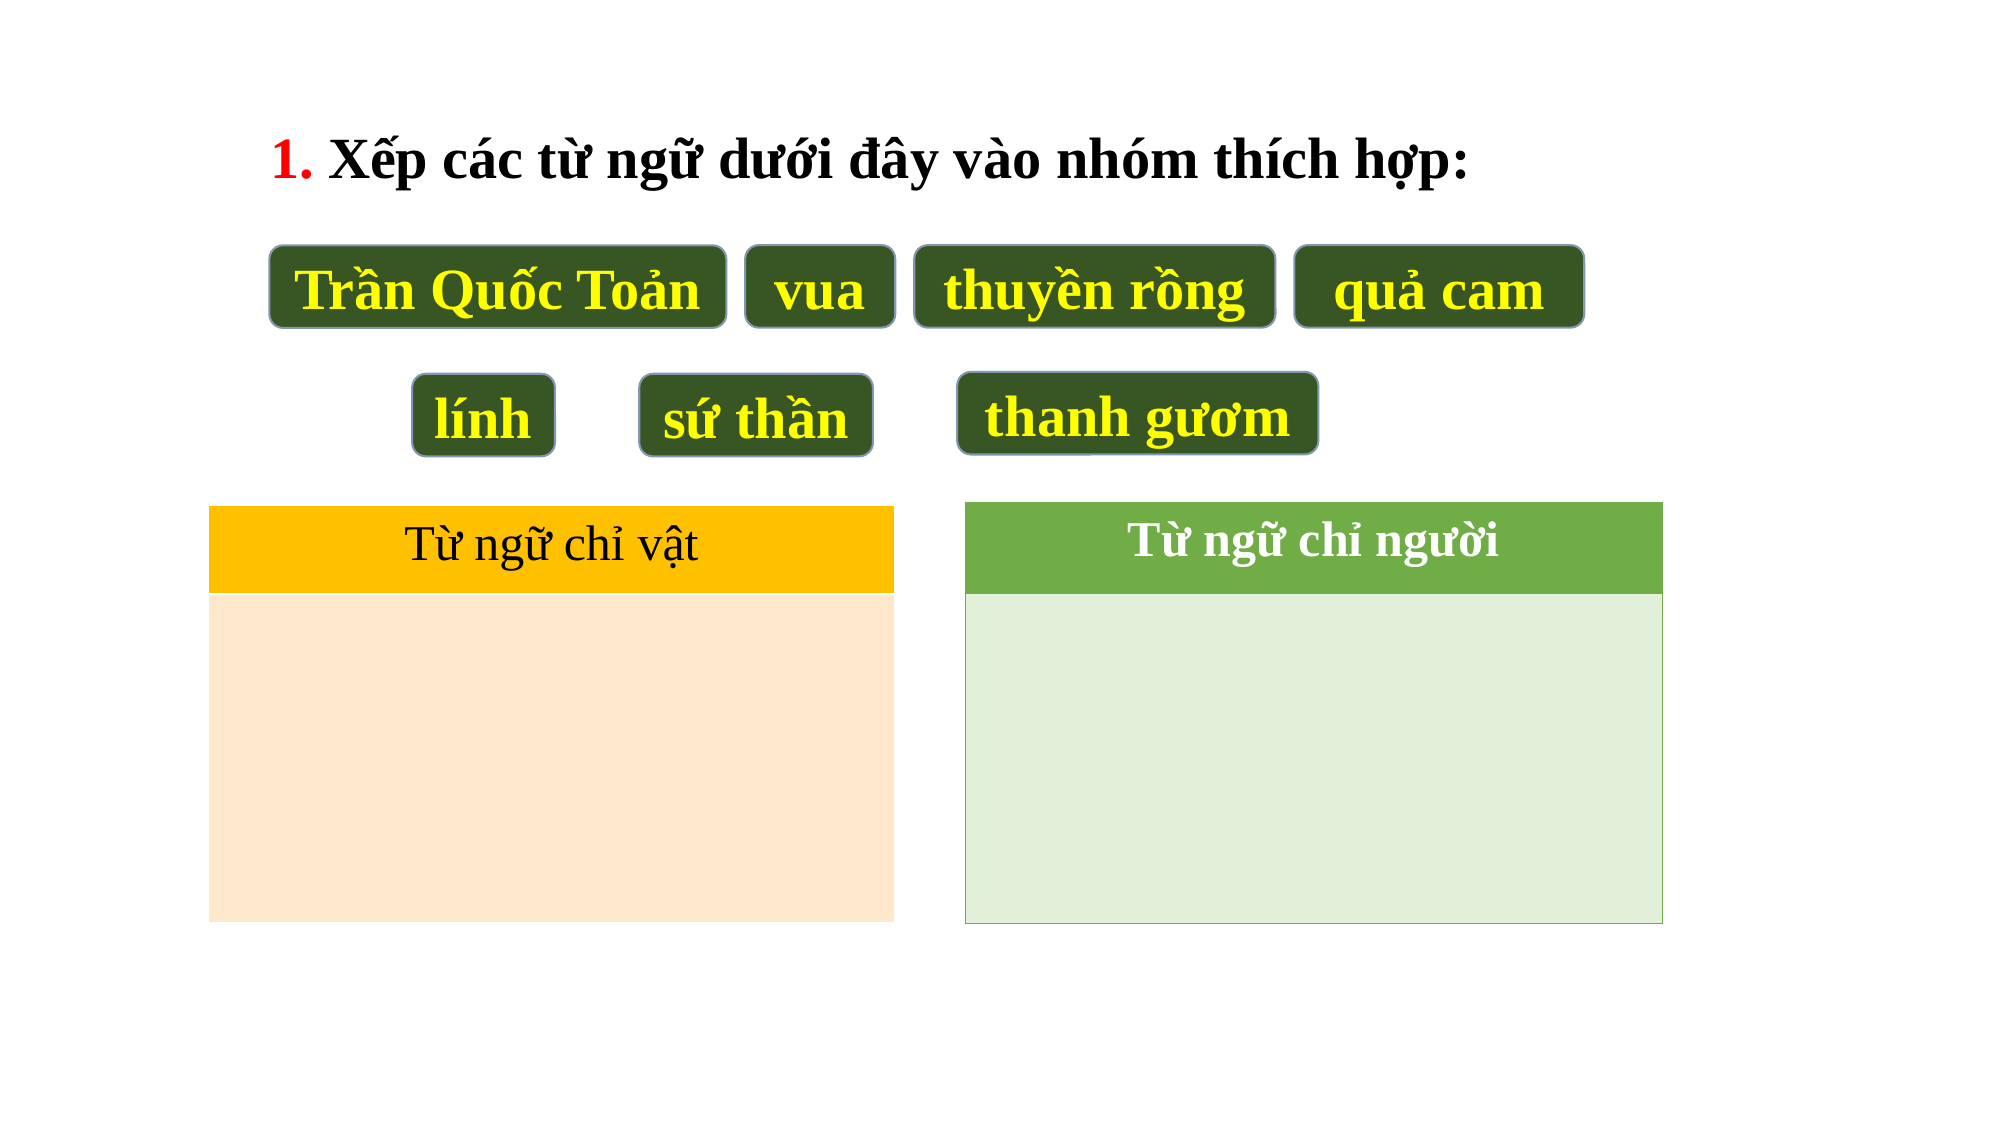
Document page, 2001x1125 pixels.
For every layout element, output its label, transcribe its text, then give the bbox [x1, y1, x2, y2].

text_box quả cam [1293, 244, 1586, 329]
table_header Từ ngữ chỉ người [966, 503, 1662, 593]
text_box 1. Xếp các từ ngữ dưới đây vào nhóm thích hợp: [255, 78, 1585, 198]
text_box sứ thần [638, 372, 874, 458]
text_box lính [411, 372, 557, 458]
text_box vua [744, 244, 897, 329]
text_box thanh gươm [956, 370, 1320, 456]
table_cell [966, 594, 1662, 923]
text_box Trần Quốc Toản [268, 244, 728, 329]
table_header Từ ngữ chỉ vật [209, 506, 894, 593]
table_cell [209, 595, 894, 922]
text_box thuyền rồng [913, 244, 1277, 329]
